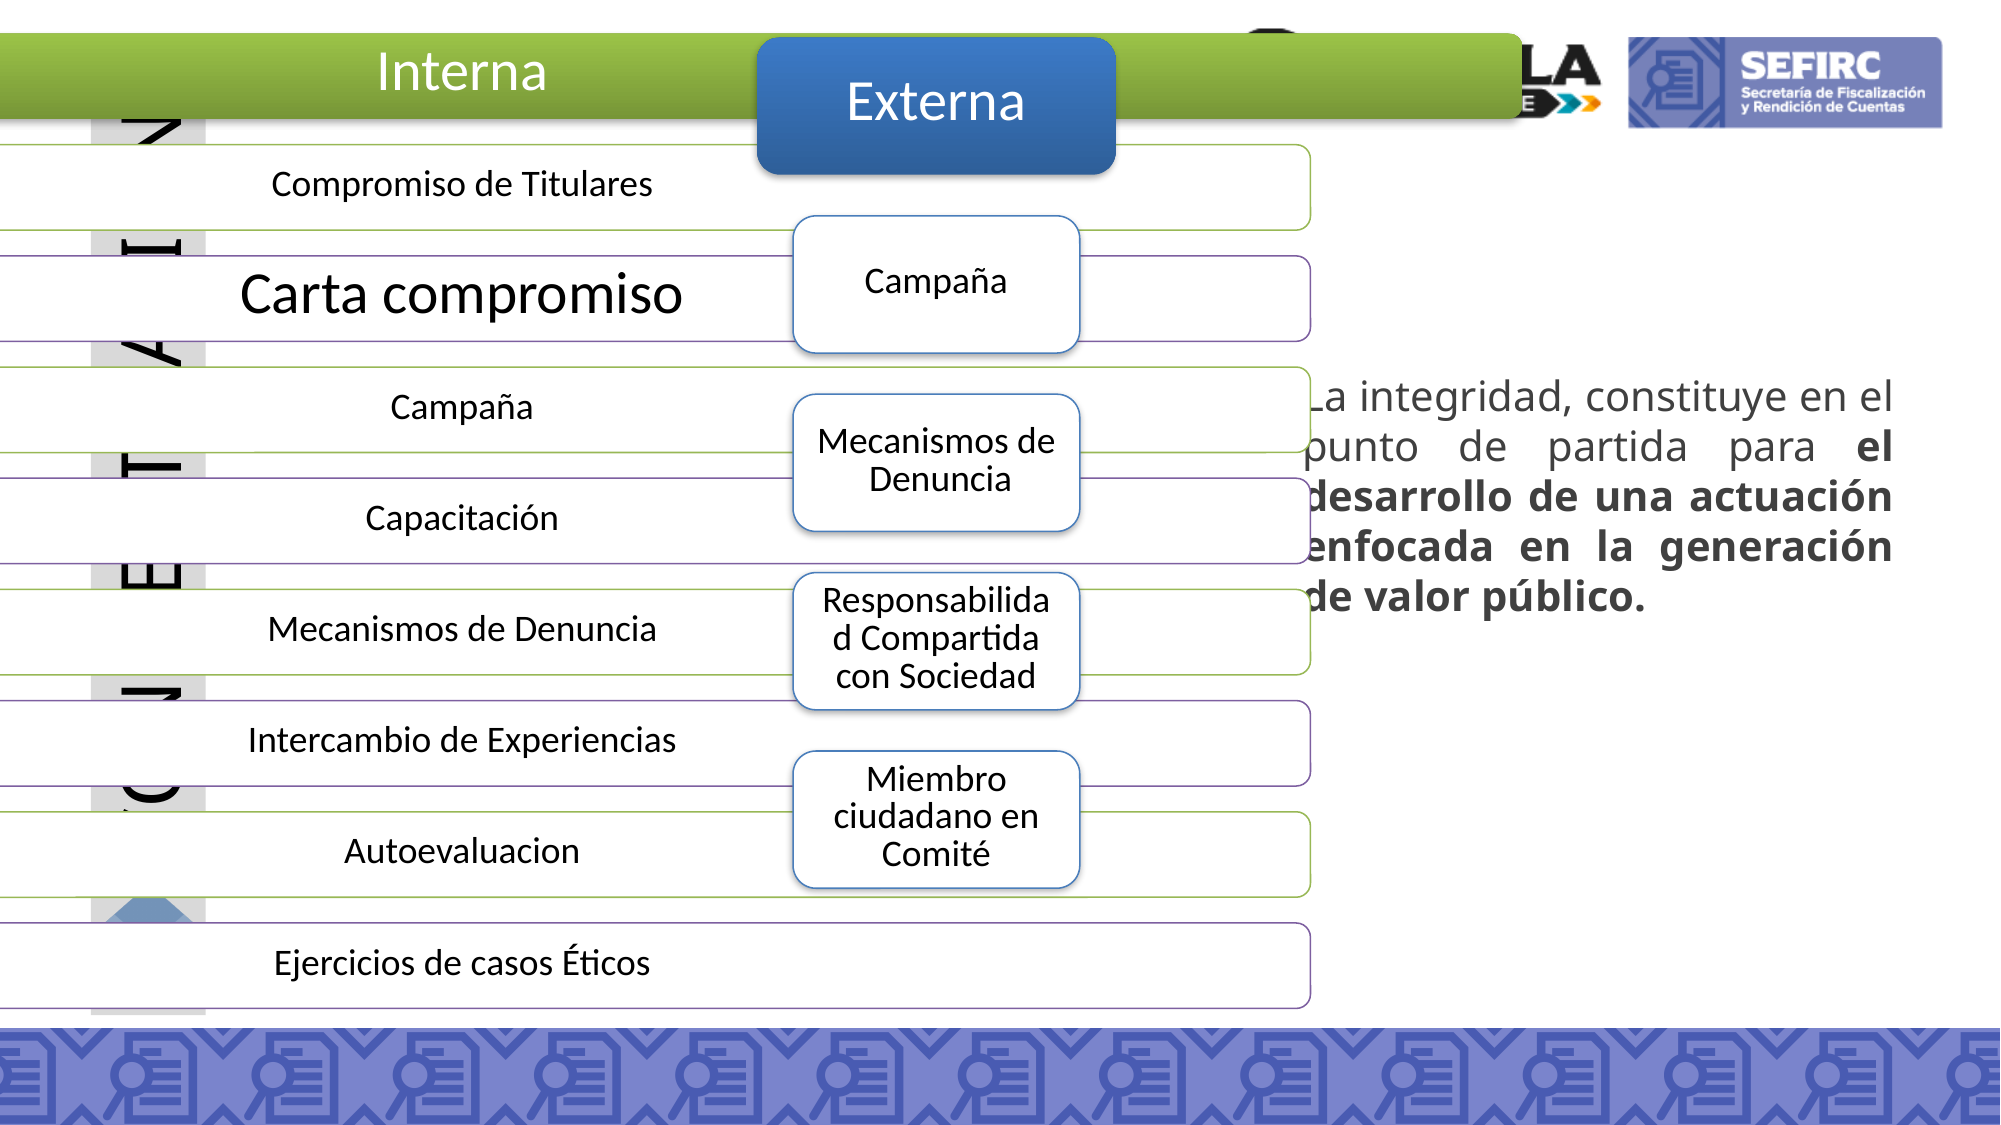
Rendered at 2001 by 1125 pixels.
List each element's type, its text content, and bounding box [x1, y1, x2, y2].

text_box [0, 33, 1788, 1009]
picture [1788, 37, 1944, 129]
picture [0, 1028, 2000, 1125]
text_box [712, 37, 1161, 889]
picture [1215, 24, 1610, 33]
picture [73, 1009, 225, 1021]
text_box La integridad, constituye en el punto de partida para el desarrollo de una actuación enfocada en la generación de valor público. [1795, 362, 1910, 628]
